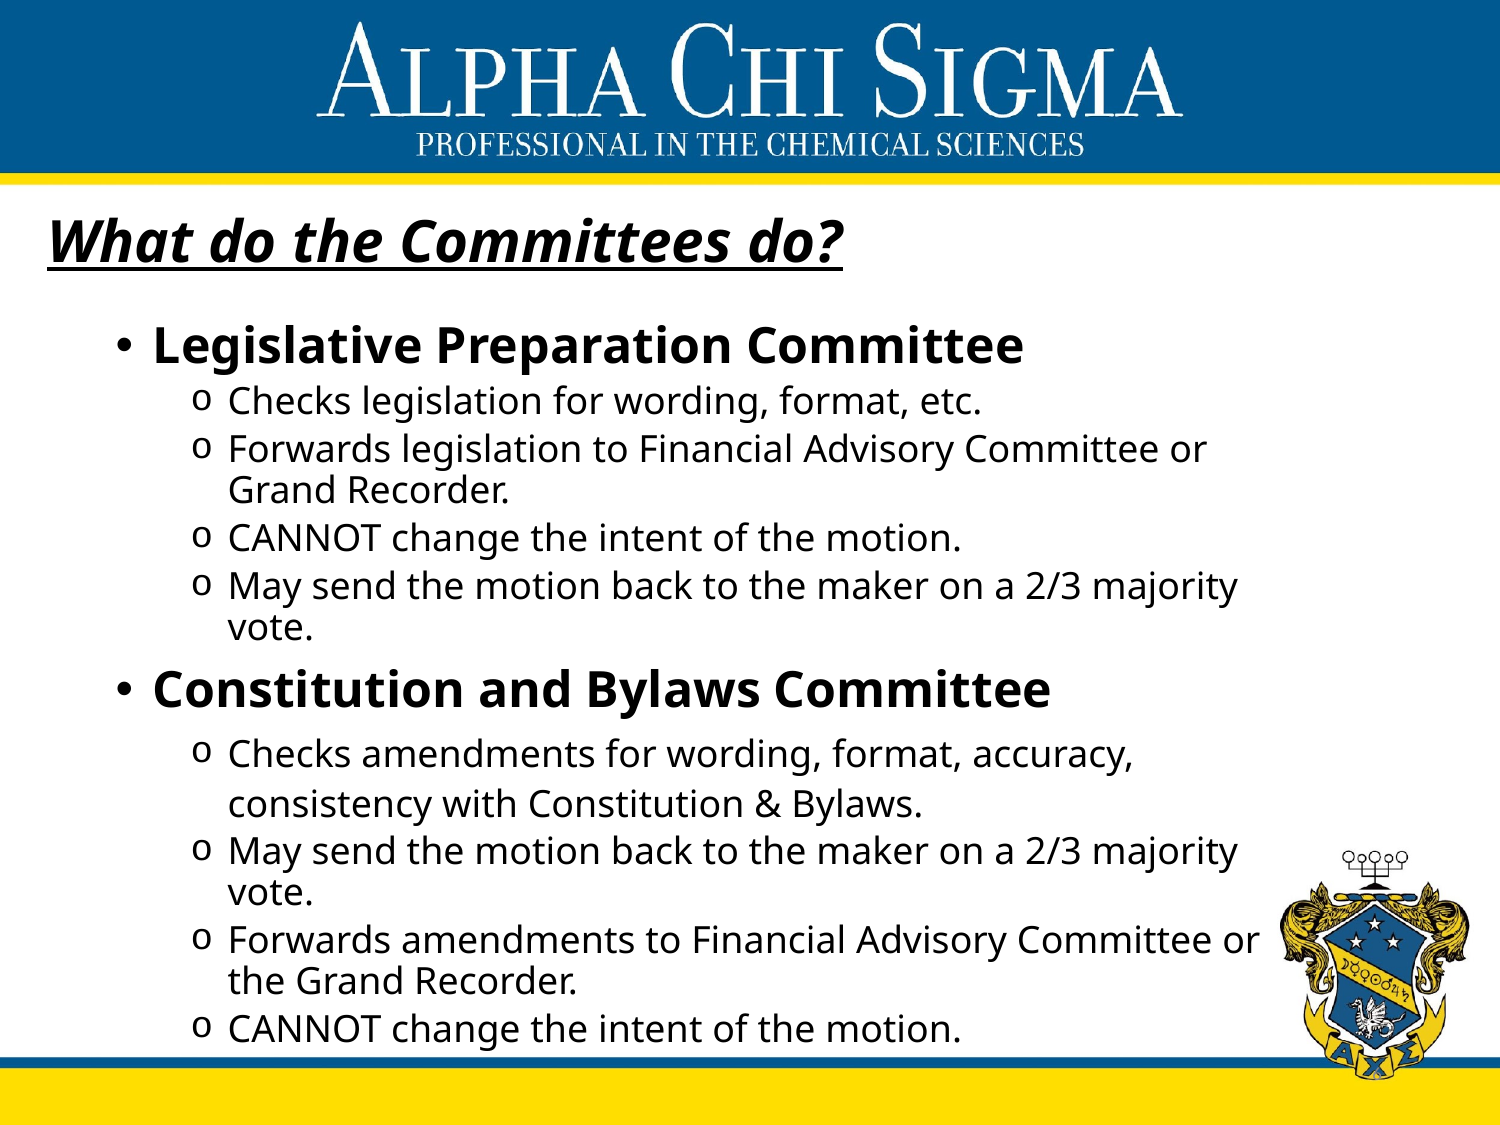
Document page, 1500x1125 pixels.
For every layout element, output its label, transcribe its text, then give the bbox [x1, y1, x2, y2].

title What do the Committees do? [32, 149, 1383, 338]
slide_number 6 [1059, 1042, 1397, 1103]
picture [0, 0, 1500, 196]
subtitle Legislative Preparation Committee Checks legislation for wording, format, etc. Forwards legislation to Financial Advisory Committee or Grand Recorder. CANNOT change the intent of the motion. May send the motion back to the maker on a 2/3 majority vote. Constitution and Bylaws Committee Checks amendments for wording, format, accuracy, consistency with Constitution & Bylaws. May send the motion back to the maker on a 2/3 majority vote. Forwards amendments to Financial Advisory Committee or the Grand Recorder. CANNOT change the intent of the motion. [100, 313, 1326, 1013]
picture [0, 832, 1500, 1125]
